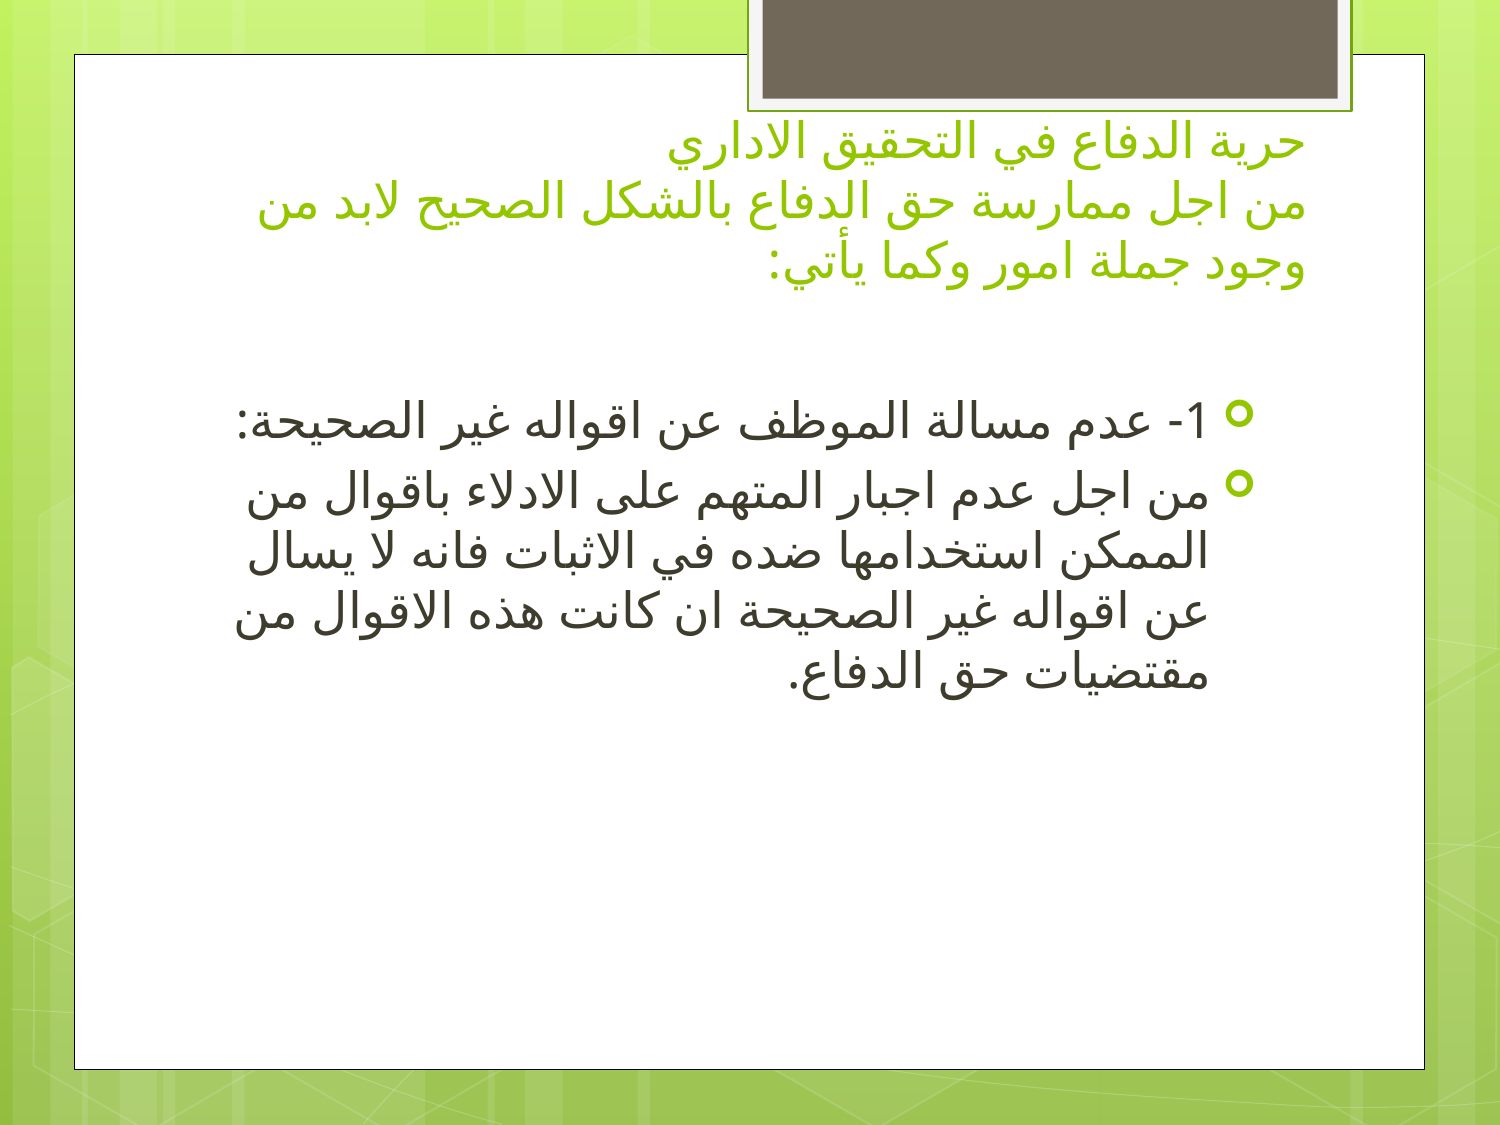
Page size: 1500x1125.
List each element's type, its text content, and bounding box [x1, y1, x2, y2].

list 1- عدم مسالة الموظف عن اقواله غير الصحيحة: من اجل عدم اجبار المتهم على الادلاء باقوال من الممكن استخدامها ضده في الاثبات فانه لا يسال عن اقواله غير الصحيحة ان كانت هذه الاقوال من مقتضيات حق الدفاع. [171, 381, 1283, 957]
title حرية الدفاع في التحقيق الاداري من اجل ممارسة حق الدفاع بالشكل الصحيح لابد من وجود جملة امور وكما يأتي: [171, 101, 1324, 356]
